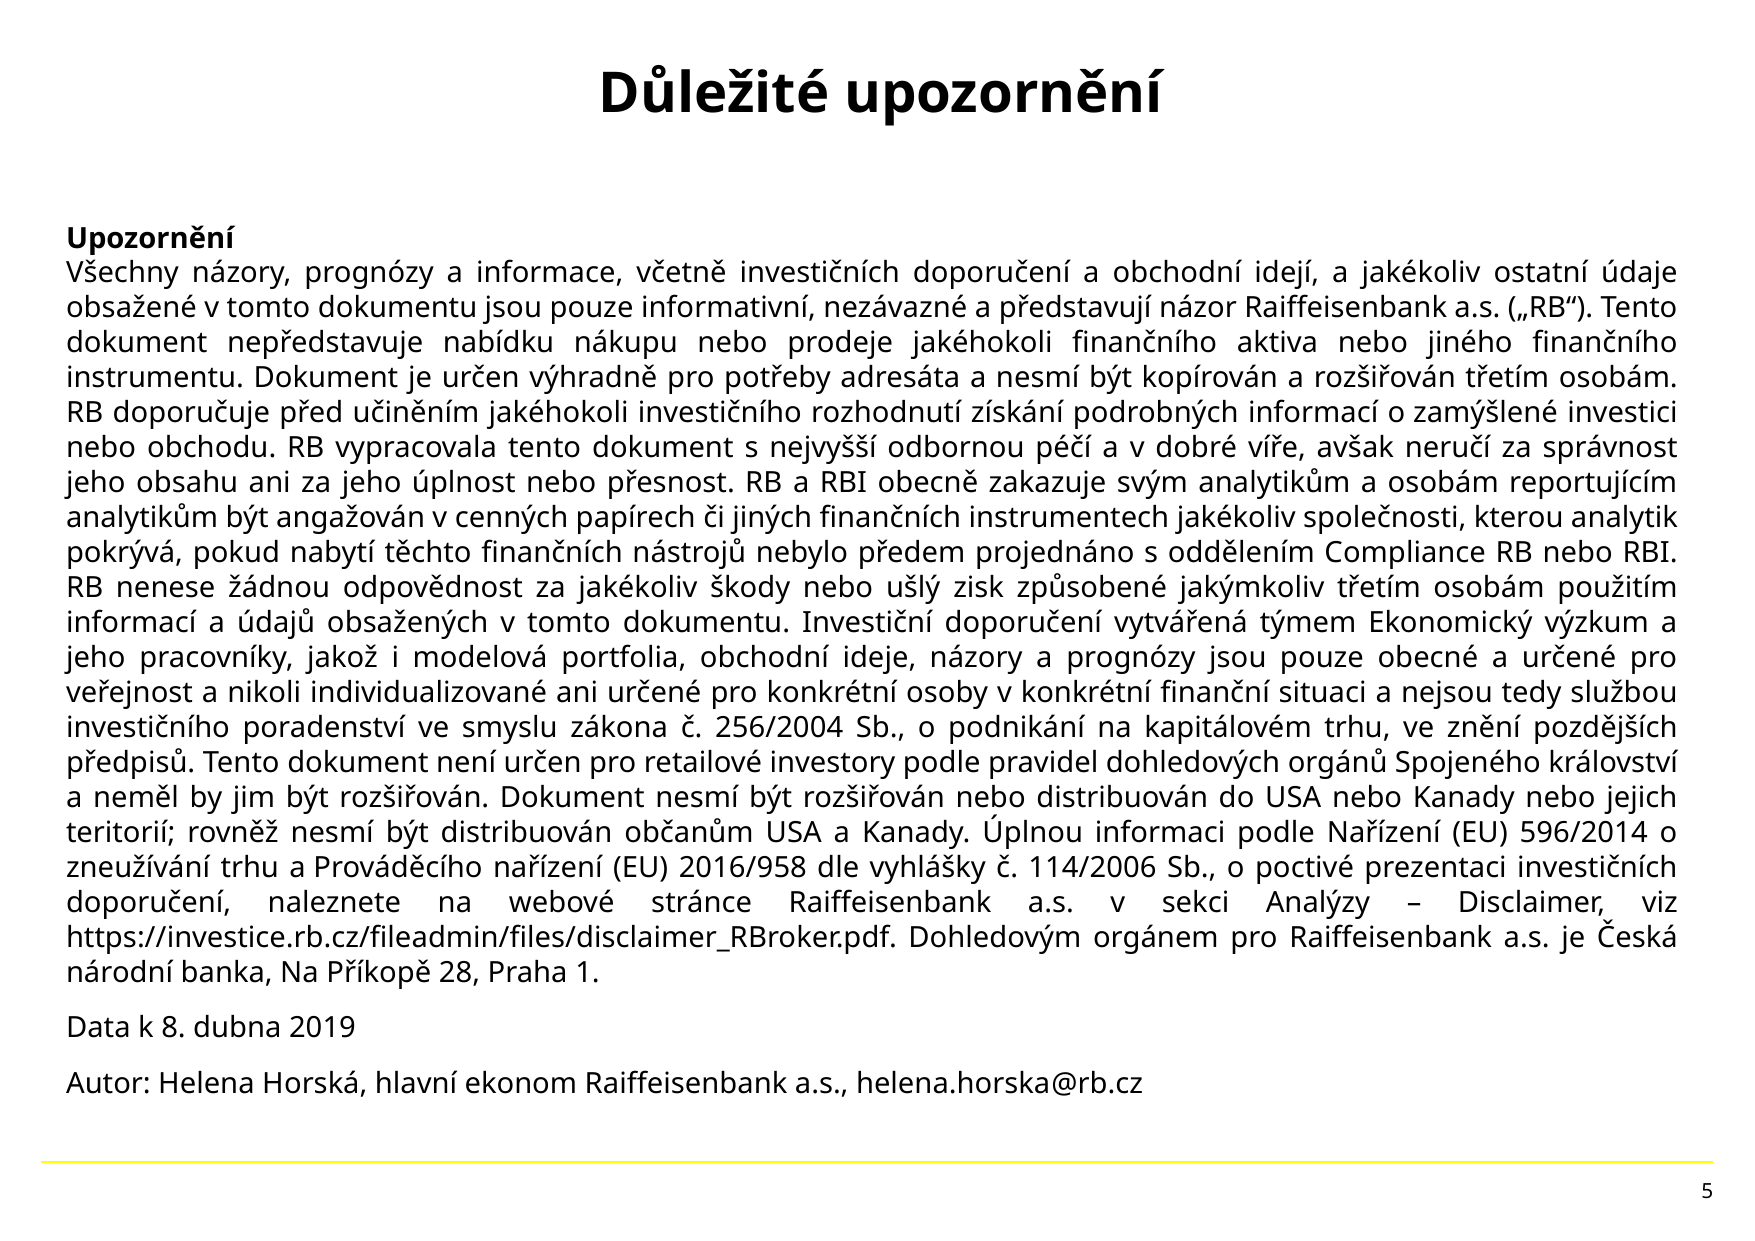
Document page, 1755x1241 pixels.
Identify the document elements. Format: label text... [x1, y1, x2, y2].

text_box Upozornění Všechny názory, prognózy a informace, včetně investičních doporučení a obchodní idejí, a jakékoliv ostatní údaje obsažené v tomto dokumentu jsou pouze informativní, nezávazné a představují názor Raiffeisenbank a.s. („RB“). Tento dokument nepředstavuje nabídku nákupu nebo prodeje jakéhokoli finančního aktiva nebo jiného finančního instrumentu. Dokument je určen výhradně pro potřeby adresáta a nesmí být kopírován a rozšiřován třetím osobám. RB doporučuje před učiněním jakéhokoli investičního rozhodnutí získání podrobných informací o zamýšlené investici nebo obchodu. RB vypracovala tento dokument s nejvyšší odbornou péčí a v dobré víře, avšak neručí za správnost jeho obsahu ani za jeho úplnost nebo přesnost. RB a RBI obecně zakazuje svým analytikům a osobám reportujícím analytikům být angažován v cenných papírech či jiných finančních instrumentech jakékoliv společnosti, kterou analytik pokrývá, pokud nabytí těchto finančních nástrojů nebylo předem projednáno s oddělením Compliance RB nebo RBI. RB nenese žádnou odpovědnost za jakékoliv škody nebo ušlý zisk způsobené jakýmkoliv třetím osobám použitím informací a údajů obsažených v tomto dokumentu. Investiční doporučení vytvářená týmem Ekonomický výzkum a jeho pracovníky, jakož i modelová portfolia, obchodní ideje, názory a prognózy jsou pouze obecné a určené pro veřejnost a nikoli individualizované ani určené pro konkrétní osoby v konkrétní finanční situaci a nejsou tedy službou investičního poradenství ve smyslu zákona č. 256/2004 Sb., o podnikání na kapitálovém trhu, ve znění pozdějších předpisů. Tento dokument není určen pro retailové investory podle pravidel dohledových orgánů Spojeného království a neměl by jim být rozšiřován. Dokument nesmí být rozšiřován nebo distribuován do USA nebo Kanady nebo jejich teritorií; rovněž nesmí být distribuován občanům USA a Kanady. Úplnou informaci podle Nařízení (EU) 596/2014 o zneužívání trhu a Prováděcího nařízení (EU) 2016/958 dle vyhlášky č. 114/2006 Sb., o poctivé prezentaci investičních doporučení, naleznete na webové stránce Raiffeisenbank a.s. v sekci Analýzy – Disclaimer, viz https://investice.rb.cz/fileadmin/files/disclaimer_RBroker.pdf. Dohledovým orgánem pro Raiffeisenbank a.s. je Česká národní banka, Na Příkopě 28, Praha 1. Data k 8. dubna 2019 Autor: Helena Horská, hlavní ekonom Raiffeisenbank a.s., helena.horska@rb.cz [48, 195, 1697, 1157]
title Důležité upozornění [77, 27, 1685, 153]
slide_number 5 [1014, 1177, 1713, 1241]
